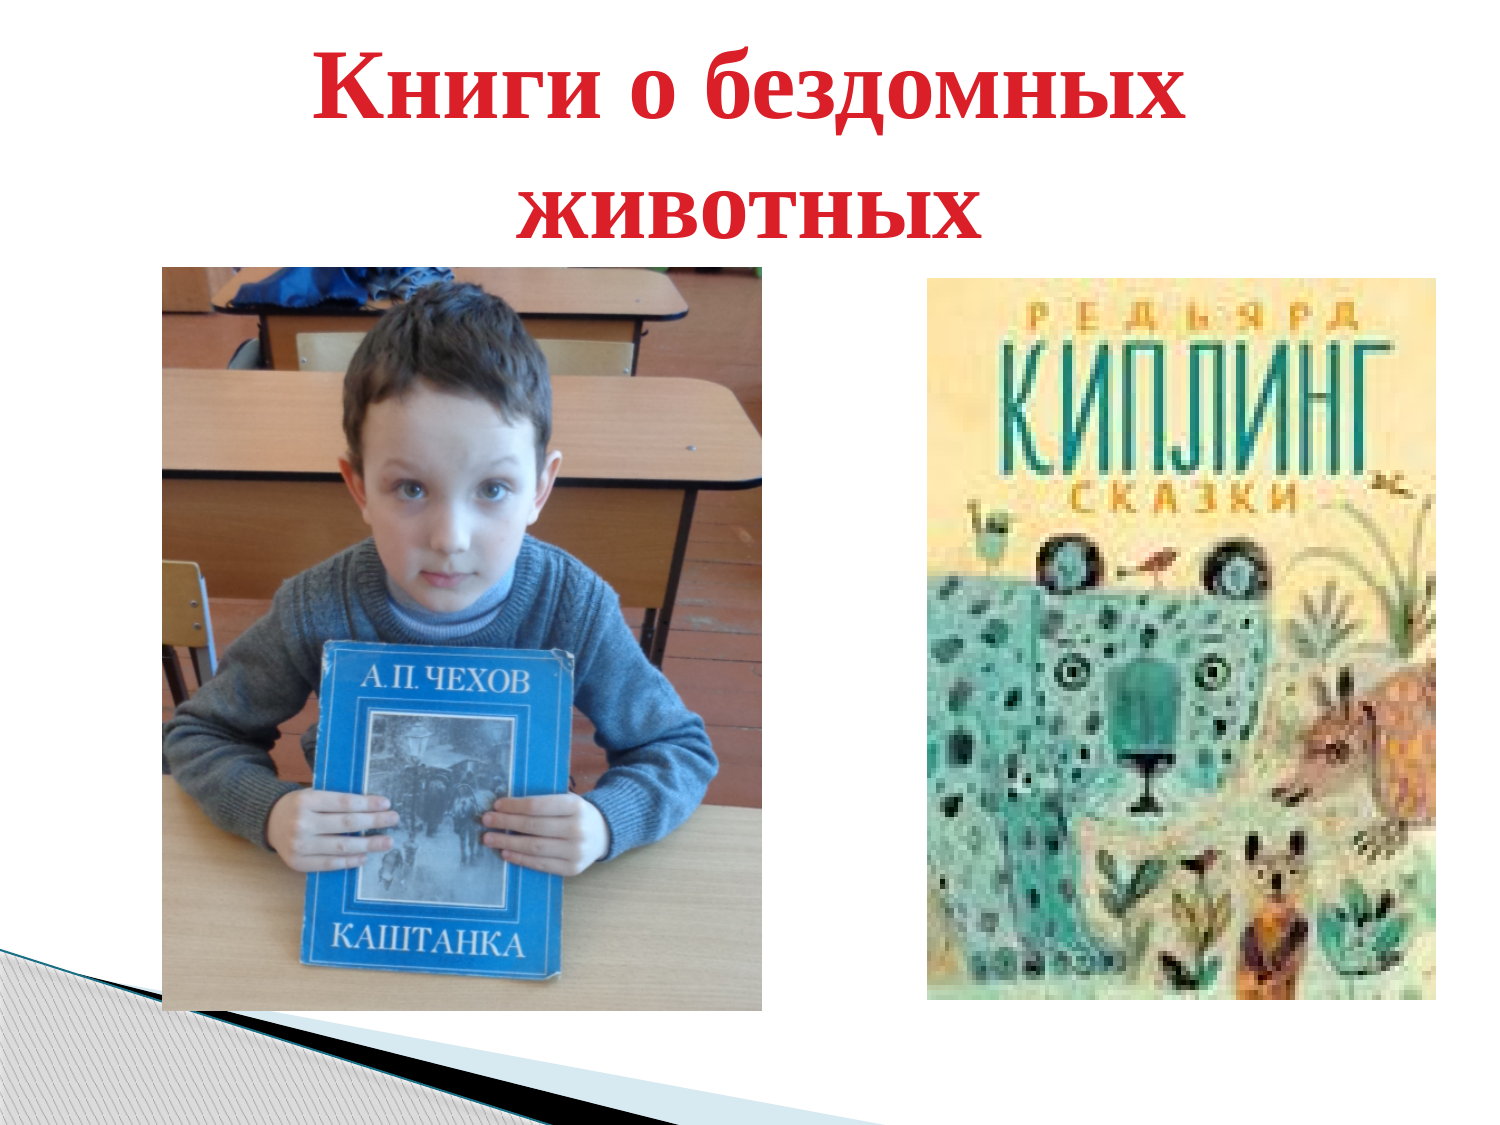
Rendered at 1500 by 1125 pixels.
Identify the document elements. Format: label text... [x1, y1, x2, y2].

title Книги о бездомных животных [75, 45, 1425, 233]
picture [926, 278, 1437, 1000]
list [159, 266, 763, 1011]
